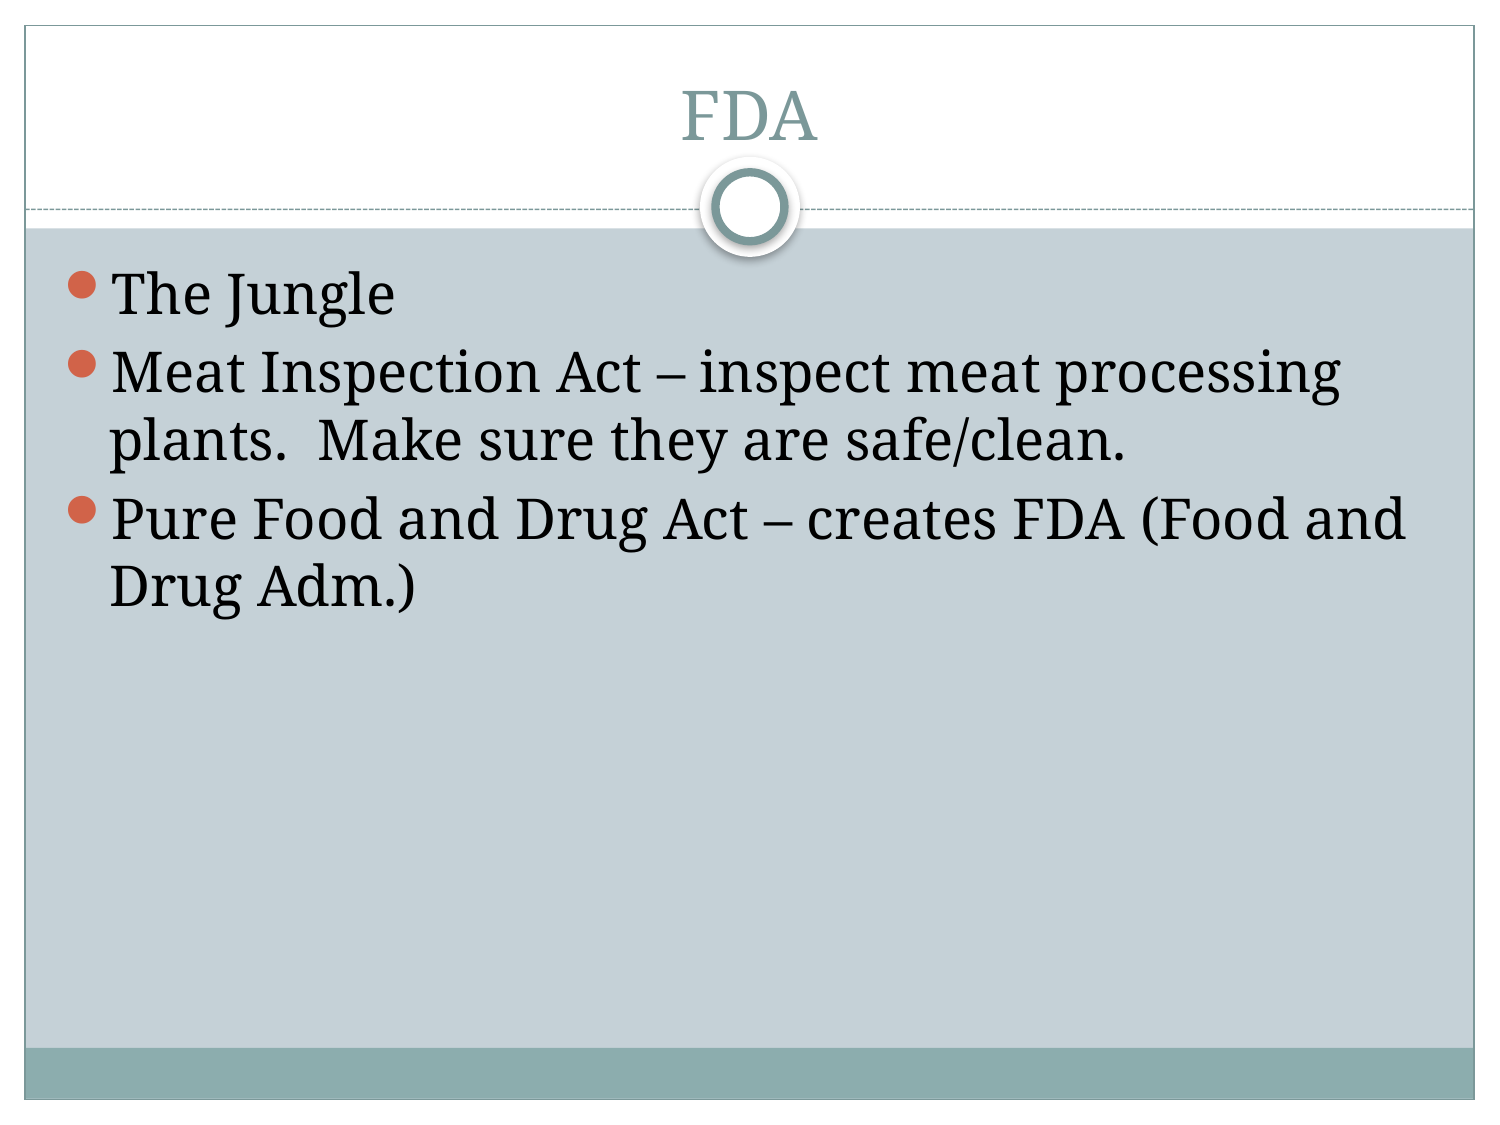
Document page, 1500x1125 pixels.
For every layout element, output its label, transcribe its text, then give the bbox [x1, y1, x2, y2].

list The Jungle Meat Inspection Act – inspect meat processing plants. Make sure they are safe/clean. Pure Food and Drug Act – creates FDA (Food and Drug Adm.) [49, 250, 1445, 1001]
title FDA [49, 37, 1450, 162]
